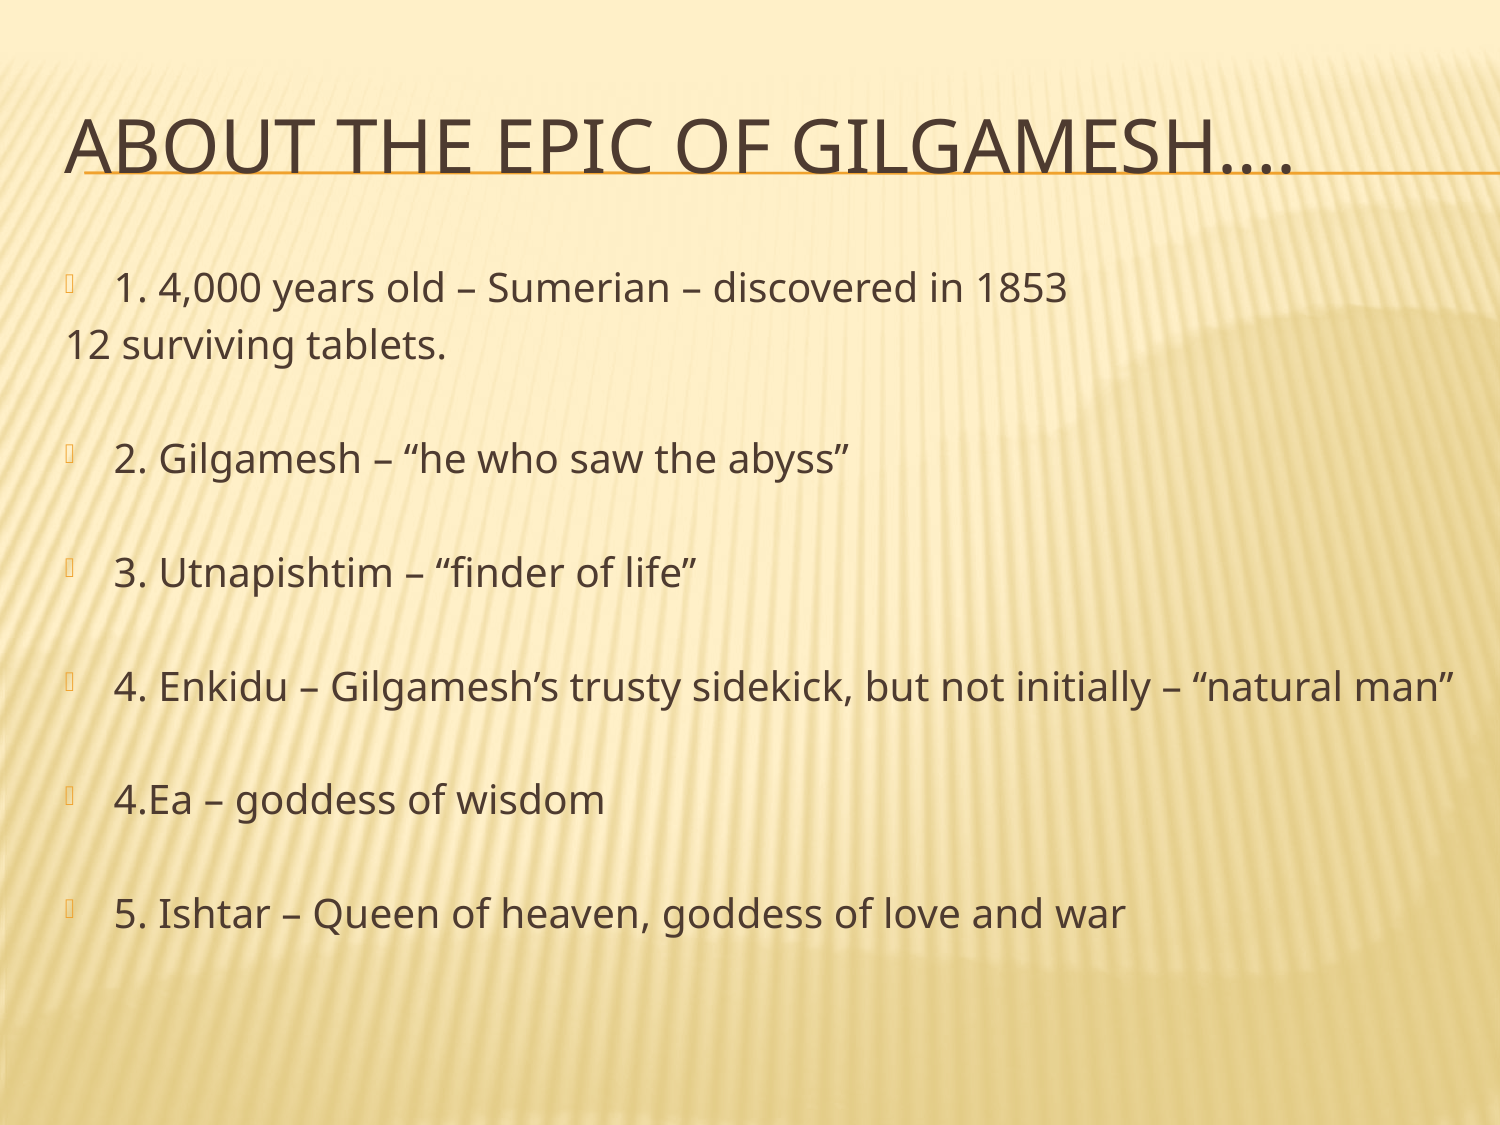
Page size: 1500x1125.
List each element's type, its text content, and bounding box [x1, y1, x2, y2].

list 1. 4,000 years old – Sumerian – discovered in 1853 12 surviving tablets. 2. Gilgamesh – “he who saw the abyss” 3. Utnapishtim – “finder of life” 4. Enkidu – Gilgamesh’s trusty sidekick, but not initially – “natural man” 4.Ea – goddess of wisdom 5. Ishtar – Queen of heaven, goddess of love and war [50, 254, 1475, 998]
title About the epic of gilgamesh…. [50, 75, 1475, 213]
